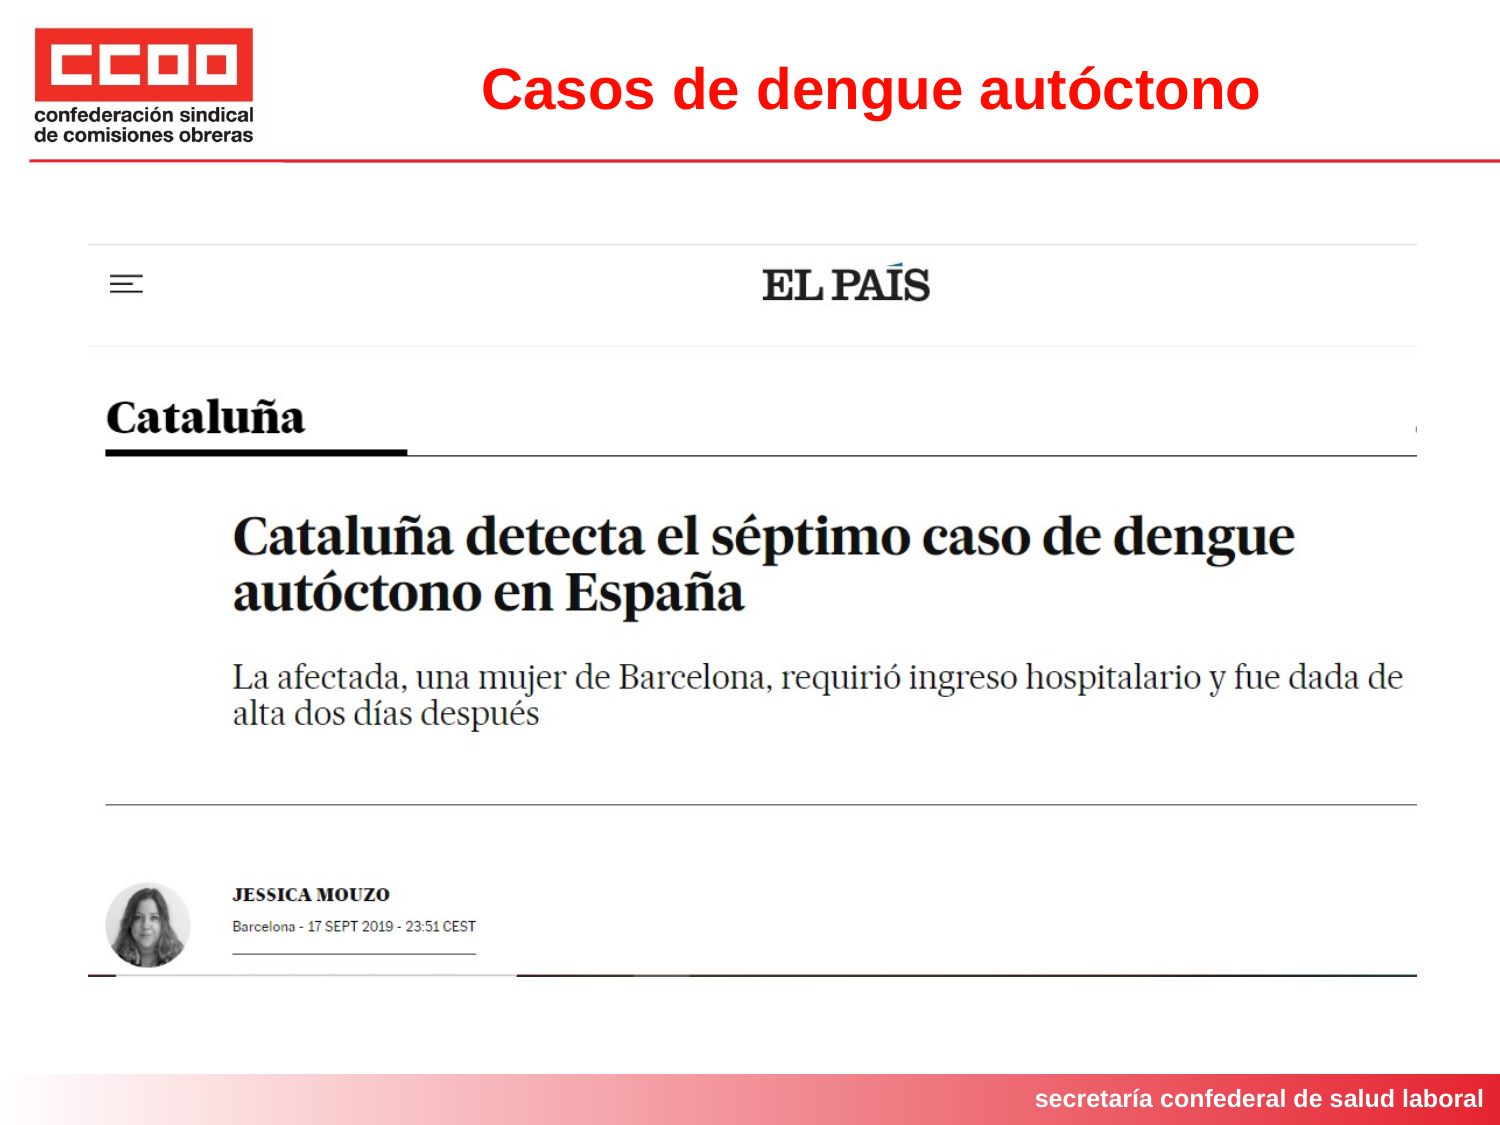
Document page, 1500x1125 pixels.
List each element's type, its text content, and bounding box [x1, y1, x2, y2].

title Casos de dengue autóctono [466, 30, 1376, 142]
picture [17, 19, 270, 152]
picture [88, 243, 1417, 977]
